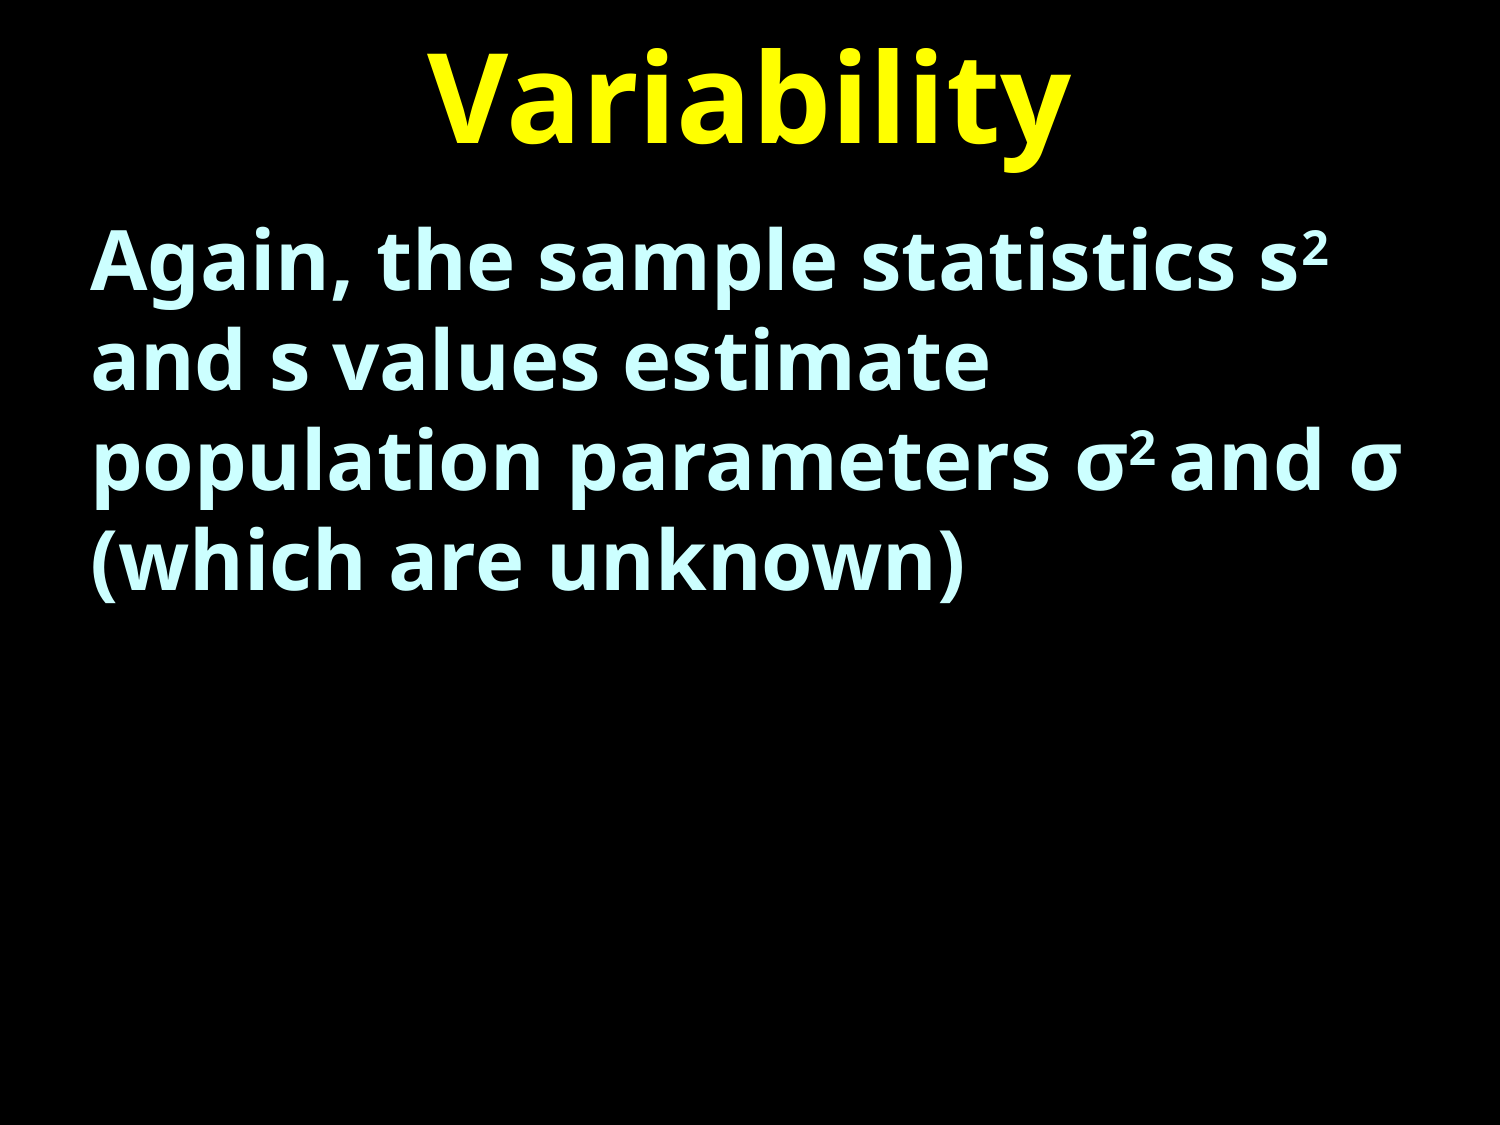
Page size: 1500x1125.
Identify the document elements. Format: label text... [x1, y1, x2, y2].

title Variability [0, 0, 1500, 188]
list Again, the sample statistics s2 and s values estimate population parameters σ2 and σ (which are unknown) [75, 200, 1425, 1125]
